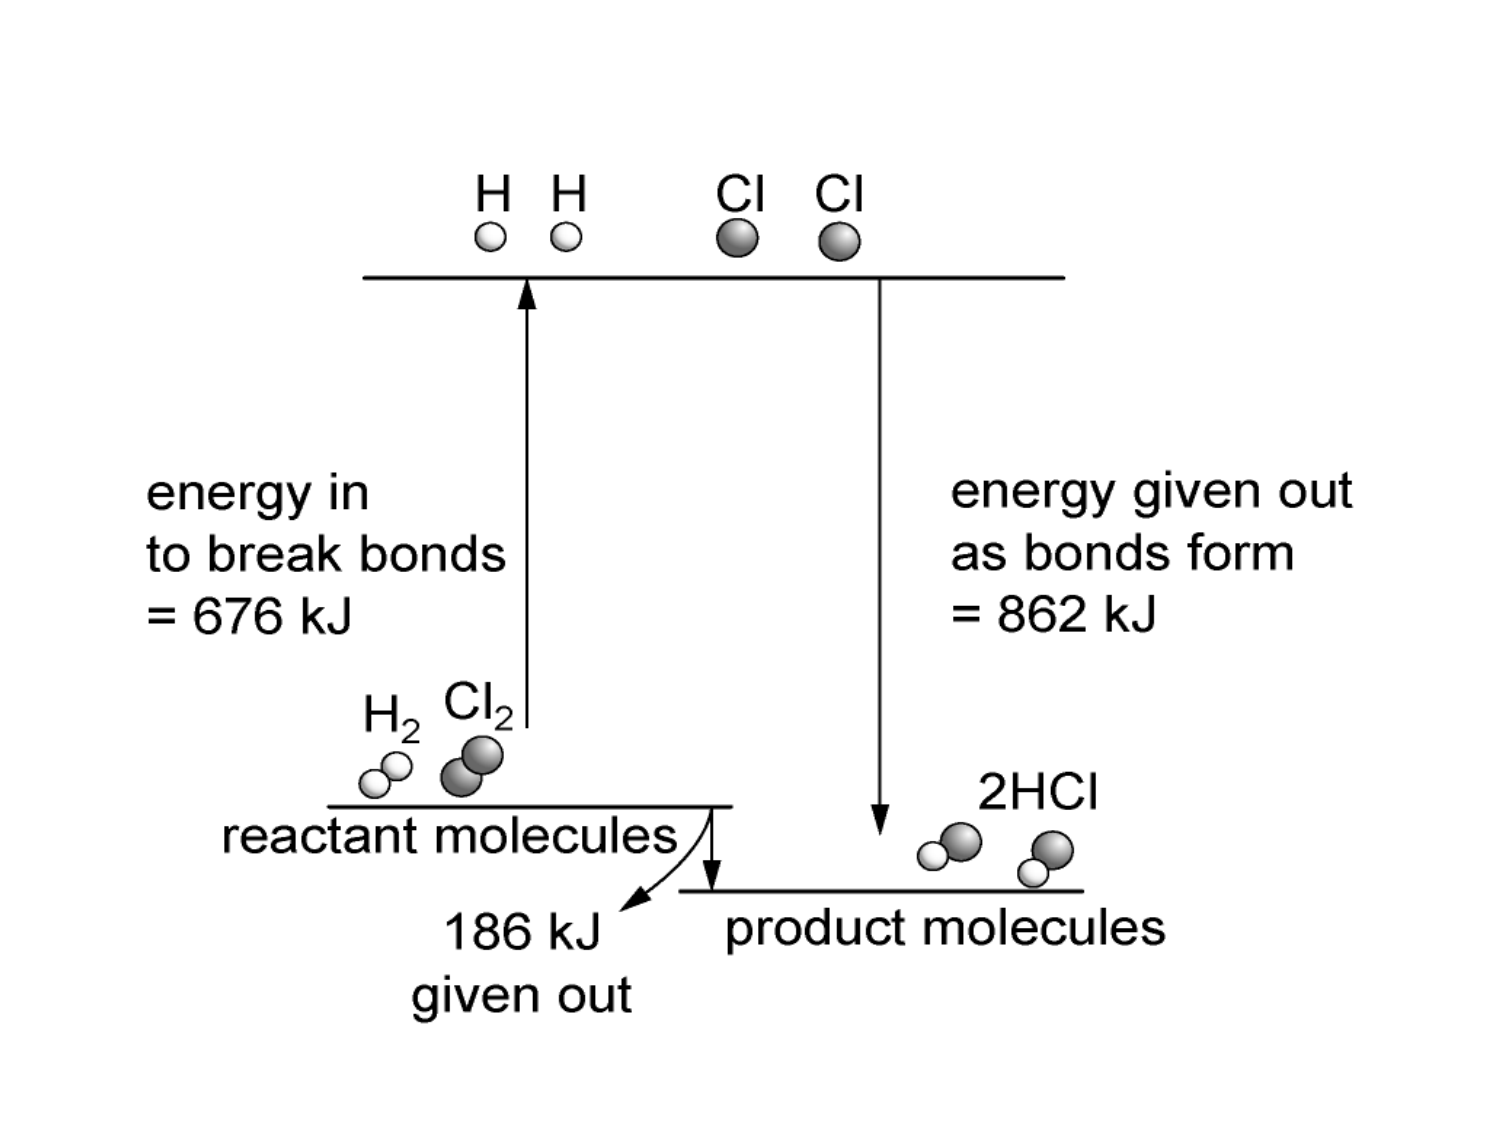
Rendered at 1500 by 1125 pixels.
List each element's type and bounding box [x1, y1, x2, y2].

text_box [76, 125, 1424, 1059]
